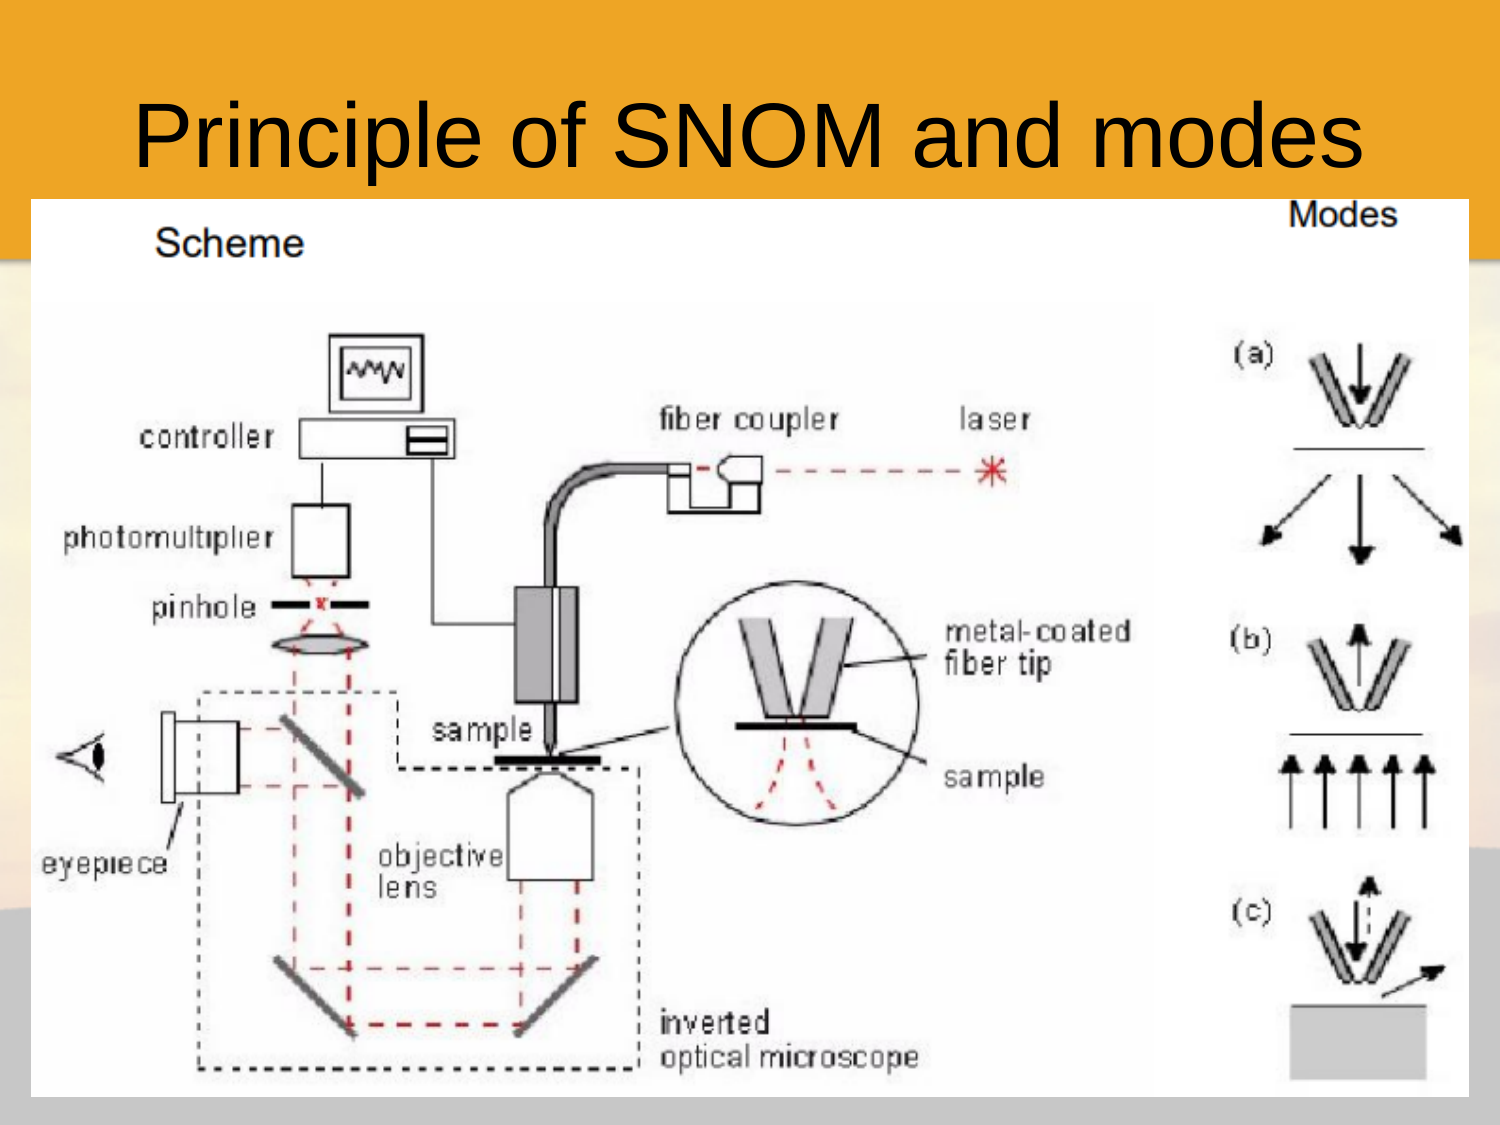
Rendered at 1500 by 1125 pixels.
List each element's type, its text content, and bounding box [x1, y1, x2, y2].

title Principle of SNOM and modes [75, 37, 1425, 199]
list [31, 199, 1469, 1097]
picture [0, 0, 1500, 1125]
